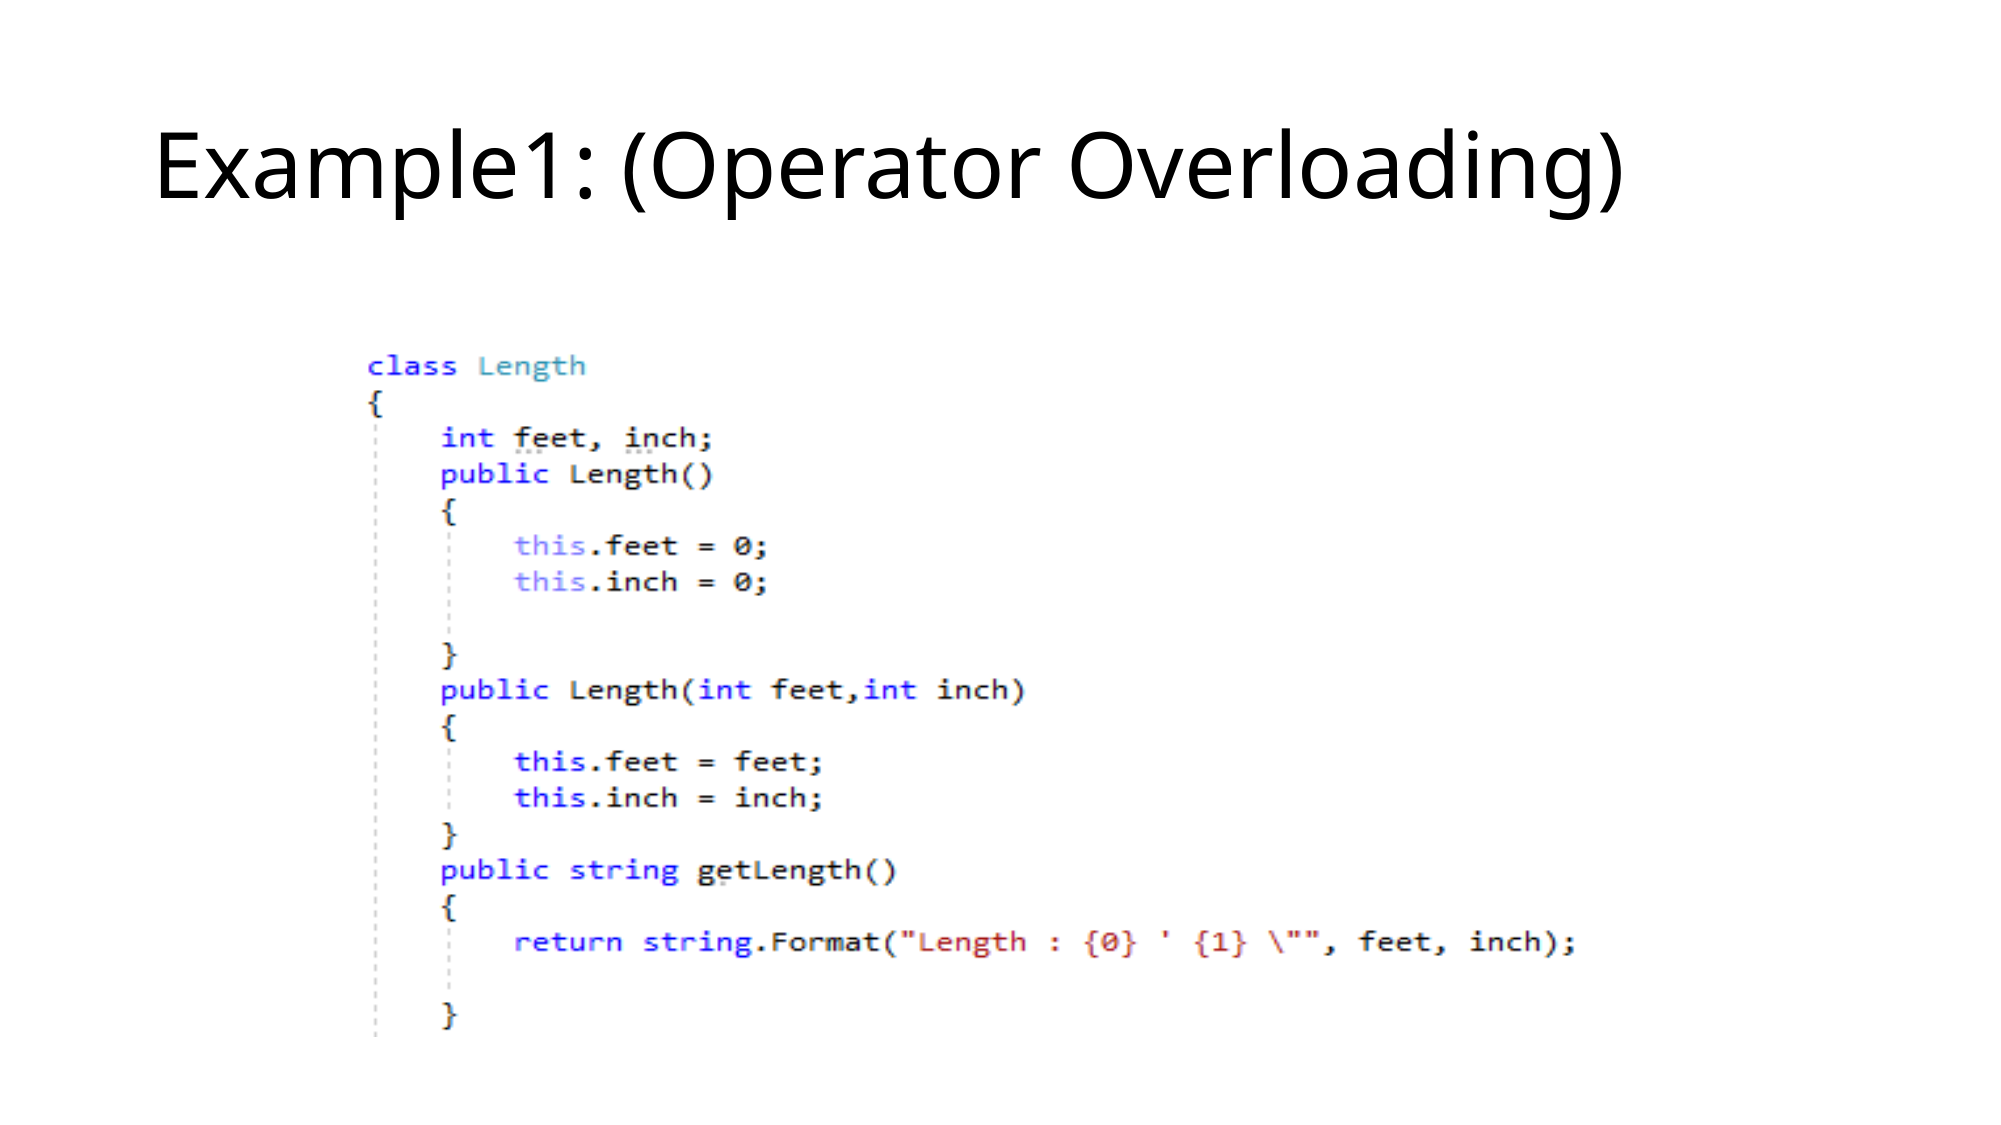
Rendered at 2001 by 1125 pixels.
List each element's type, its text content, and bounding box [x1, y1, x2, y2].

title Example1: (Operator Overloading) [137, 59, 1863, 278]
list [354, 335, 1624, 1037]
